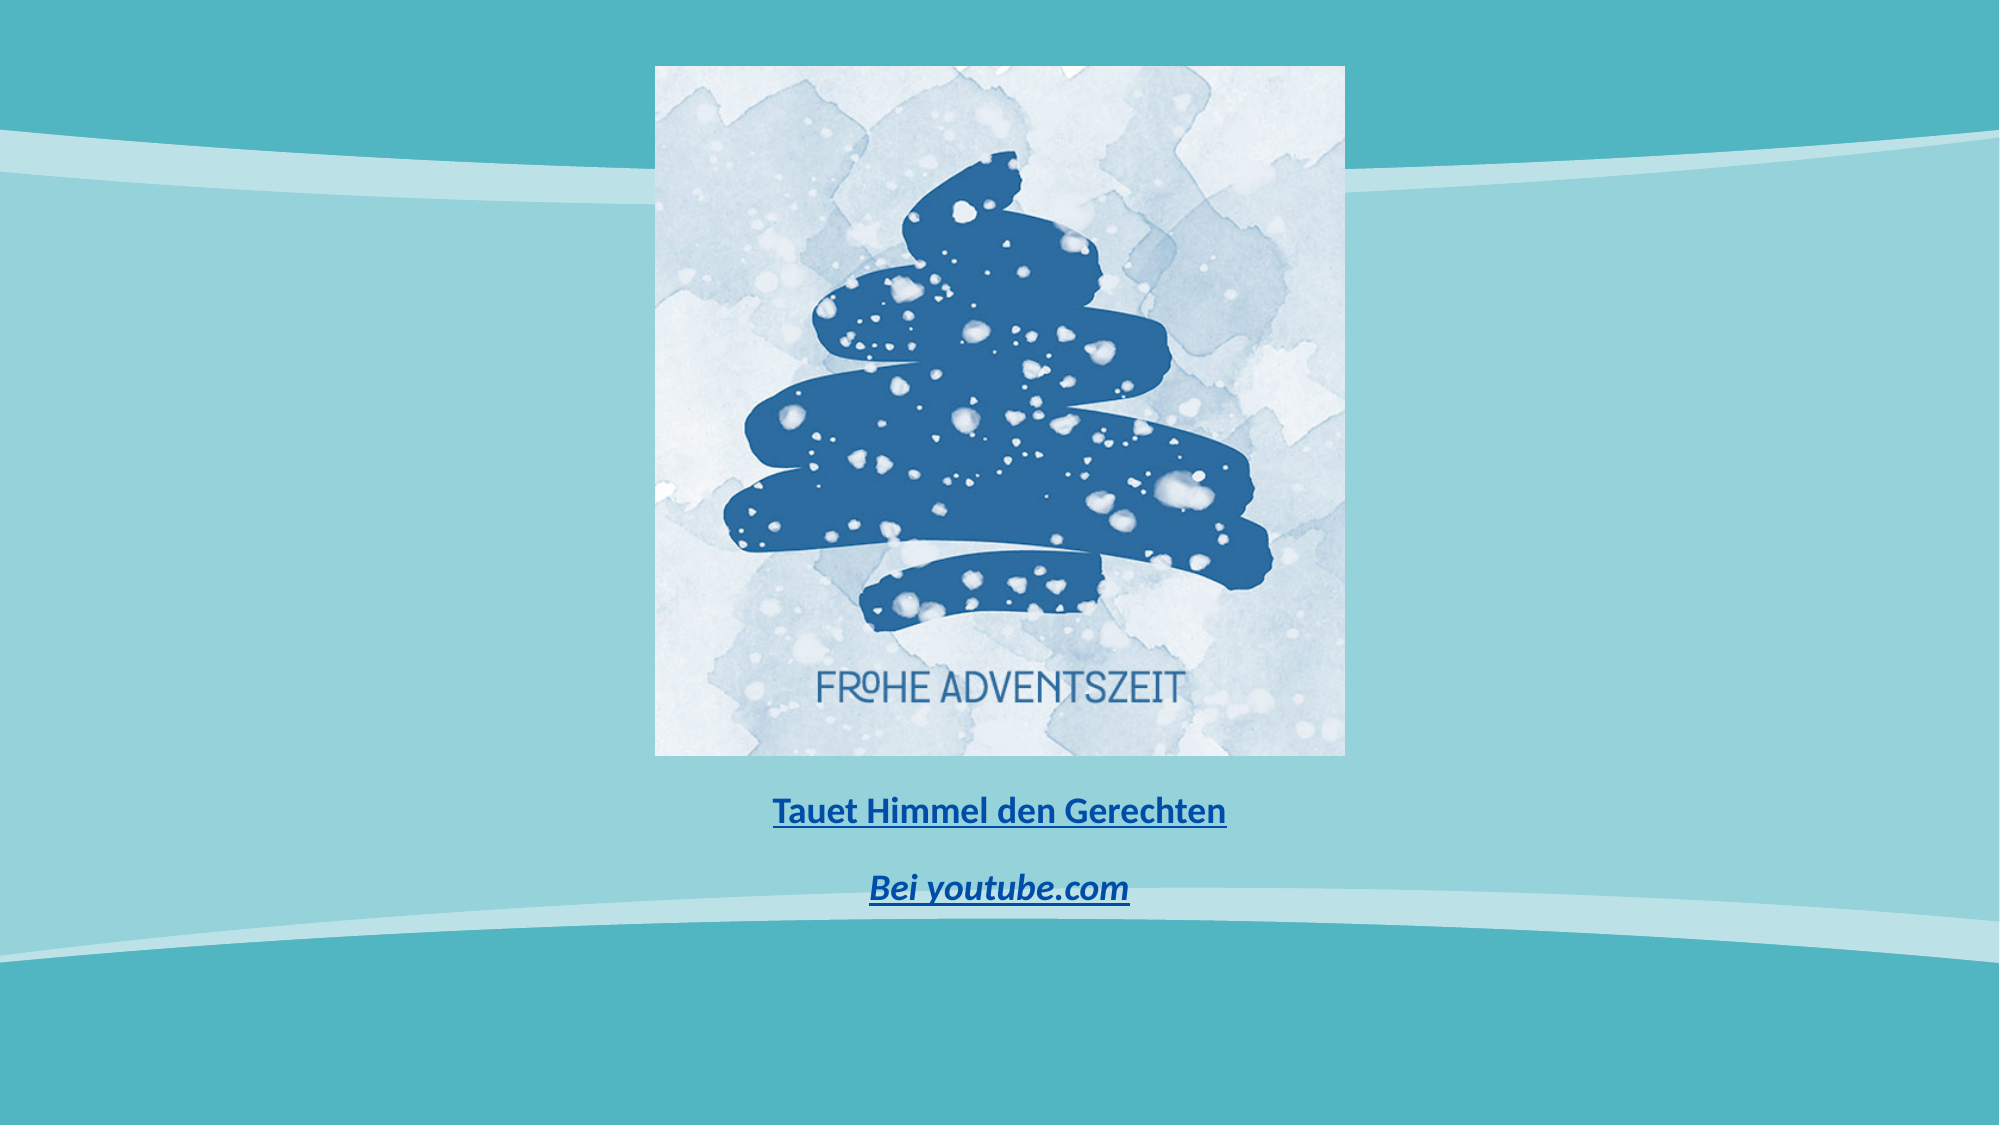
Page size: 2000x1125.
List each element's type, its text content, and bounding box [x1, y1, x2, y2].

picture [655, 66, 1345, 756]
list Tauet Himmel den Gerechten Bei youtube.com [0, 775, 2000, 917]
